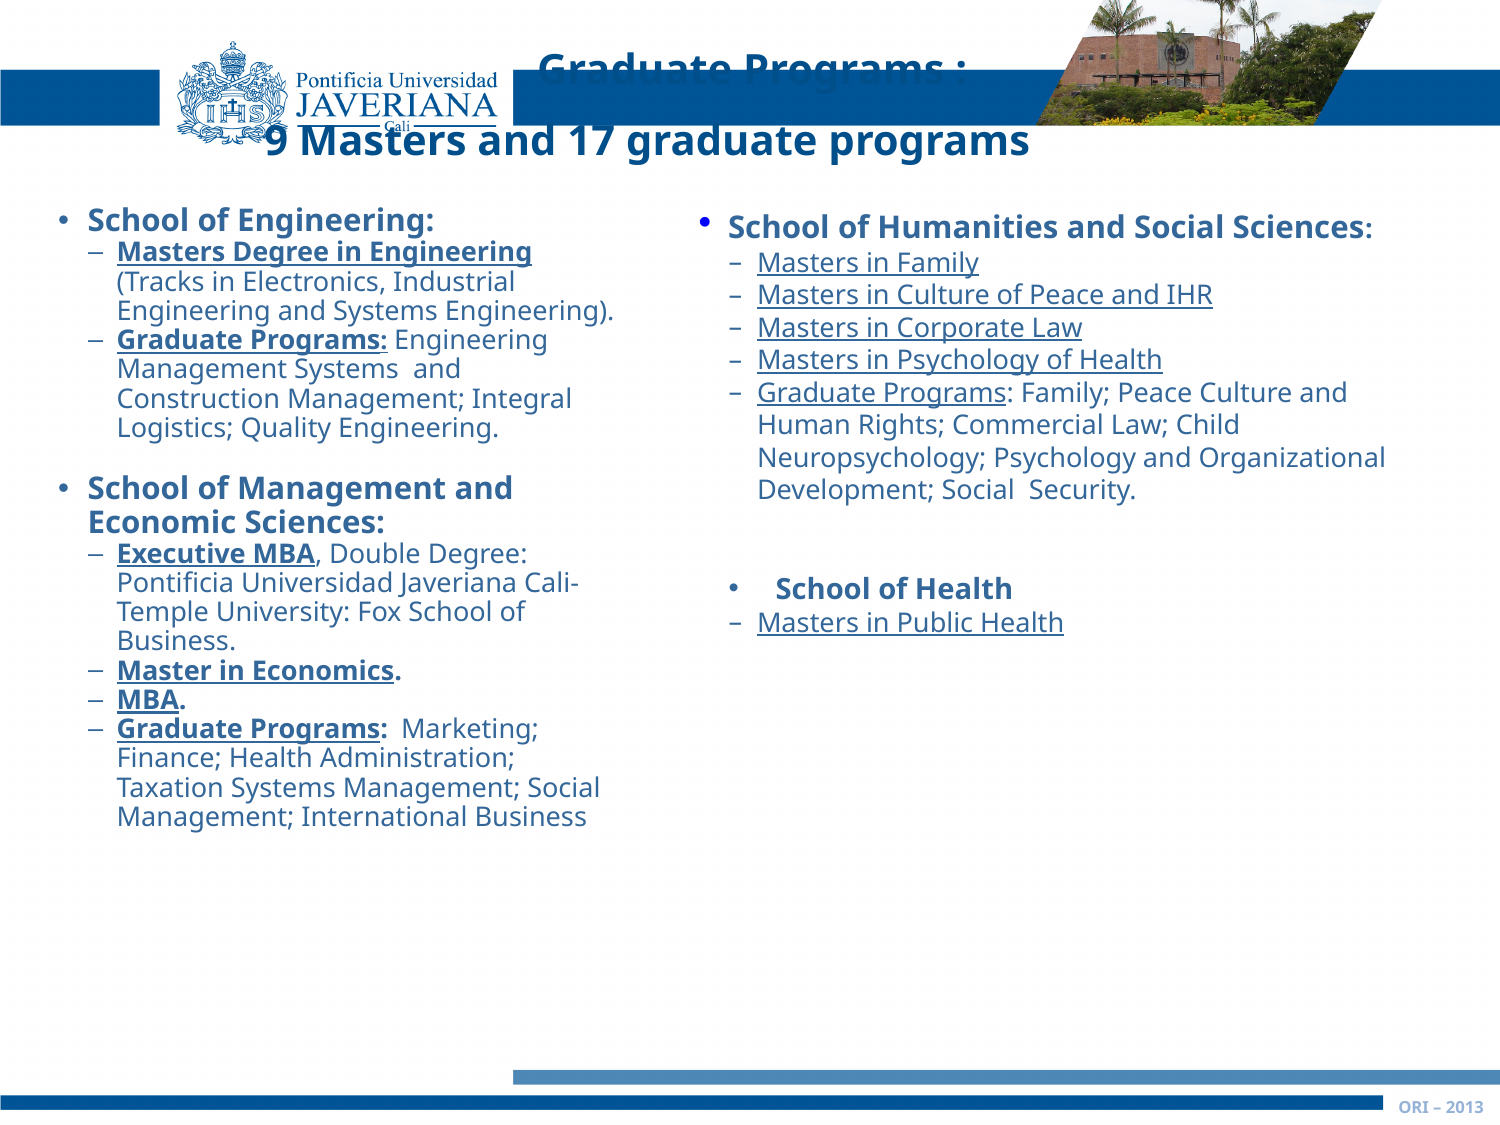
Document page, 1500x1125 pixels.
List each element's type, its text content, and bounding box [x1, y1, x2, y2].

text_box Graduate Programs : 9 Masters and 17 graduate programs [249, 35, 1266, 171]
picture [0, 0, 1500, 1125]
text_box ORI – 2013 [1359, 1089, 1489, 1118]
text_box School of Humanities and Social Sciences: Masters in Family Masters in Culture of Peace and IHR Masters in Corporate Law Masters in Psychology of Health Graduate Programs: Family; Peace Culture and Human Rights; Commercial Law; Child Neuropsychology; Psychology and Organizational Development; Social Security. School of Health Masters in Public Health [684, 200, 1447, 752]
list School of Engineering: Masters Degree in Engineering (Tracks in Electronics, Industrial Engineering and Systems Engineering). Graduate Programs: Engineering Management Systems and Construction Management; Integral Logistics; Quality Engineering. School of Management and Economic Sciences: Executive MBA, Double Degree: Pontificia Universidad Javeriana Cali-Temple University: Fox School of Business. Master in Economics. MBA. Graduate Programs: Marketing; Finance; Health Administration; Taxation Systems Management; Social Management; International Business [43, 197, 637, 941]
